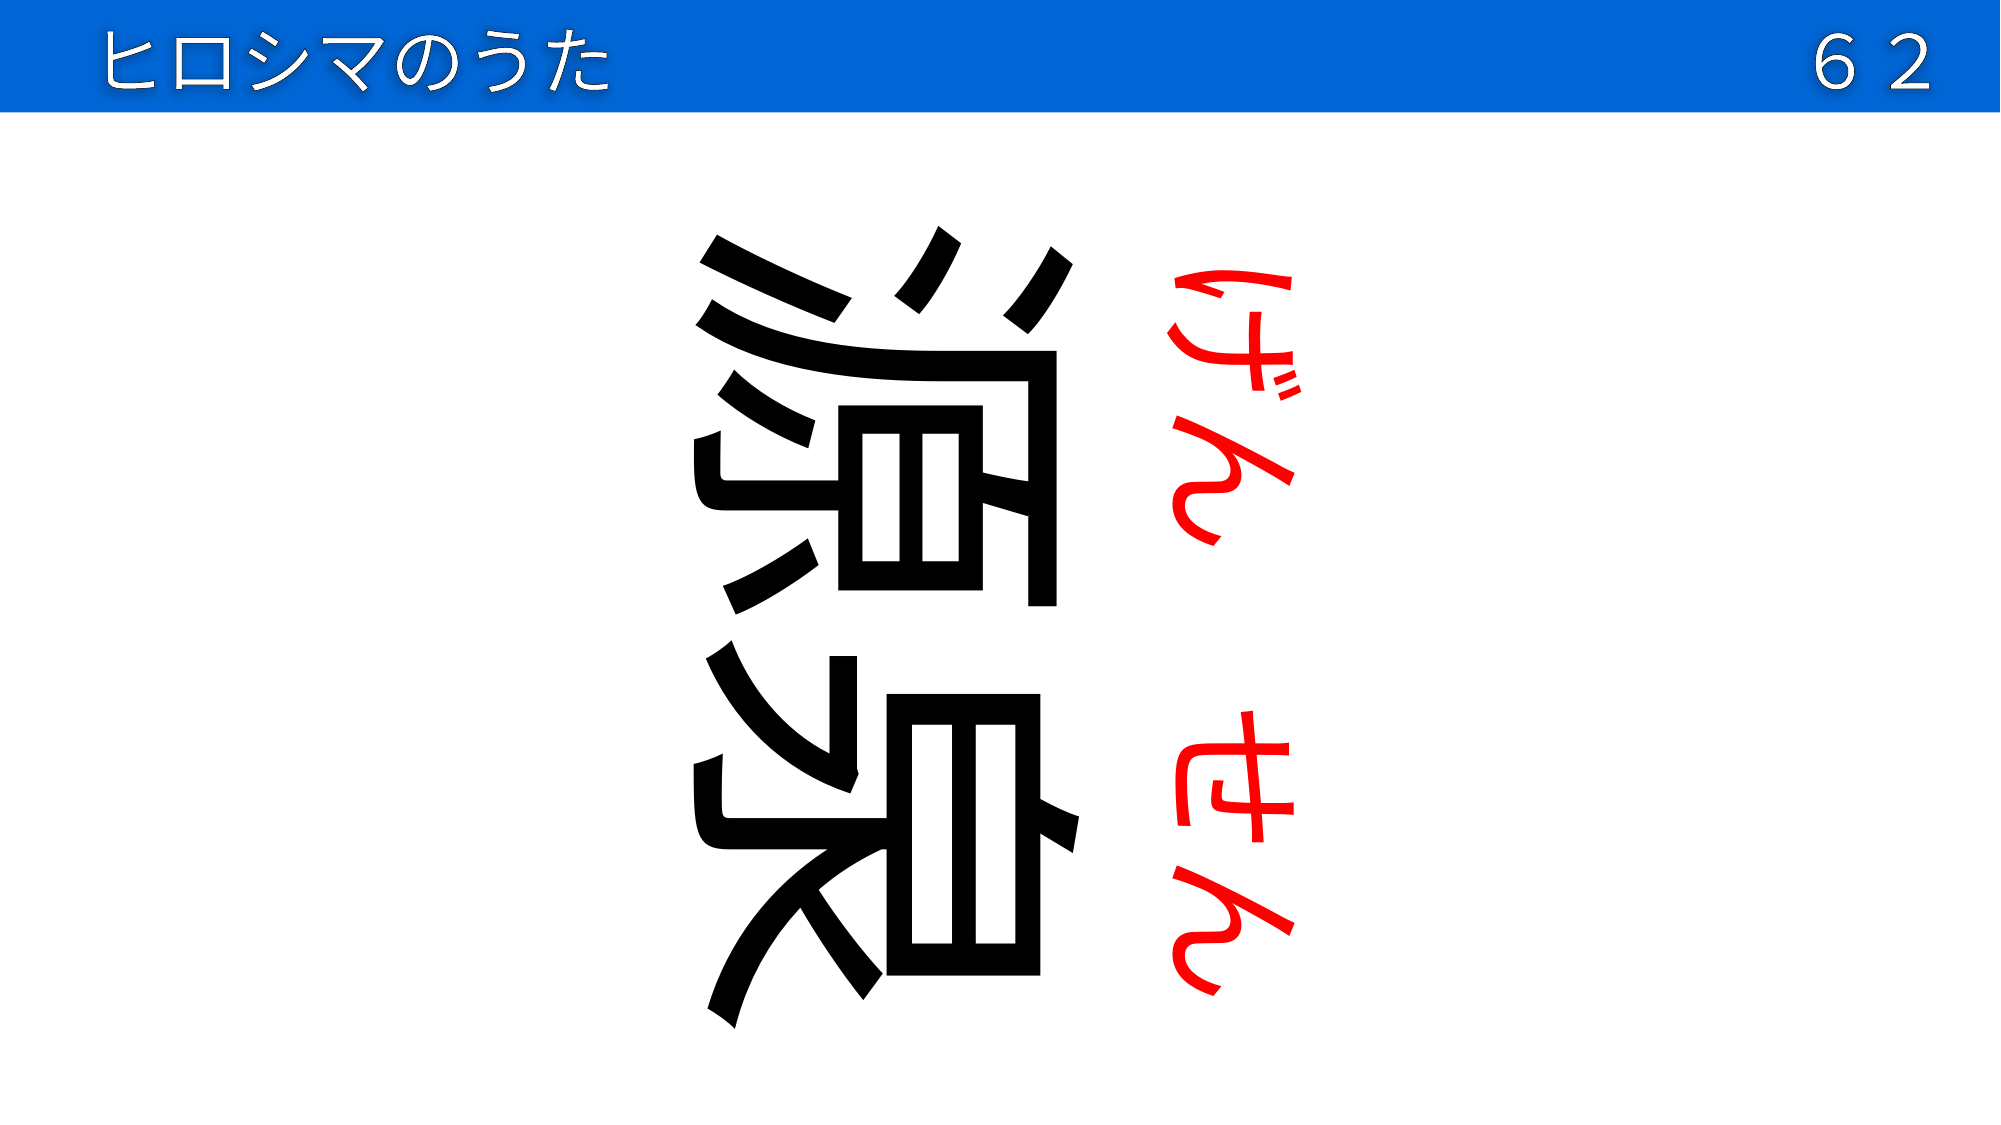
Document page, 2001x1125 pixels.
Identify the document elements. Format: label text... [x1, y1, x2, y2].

text_box ヒロシマのうた [75, 6, 634, 112]
text_box ６２ [1782, 6, 1963, 112]
text_box げん せん [1124, 239, 1337, 1012]
text_box [0, 0, 2000, 113]
text_box 源泉 [616, 195, 1152, 1125]
